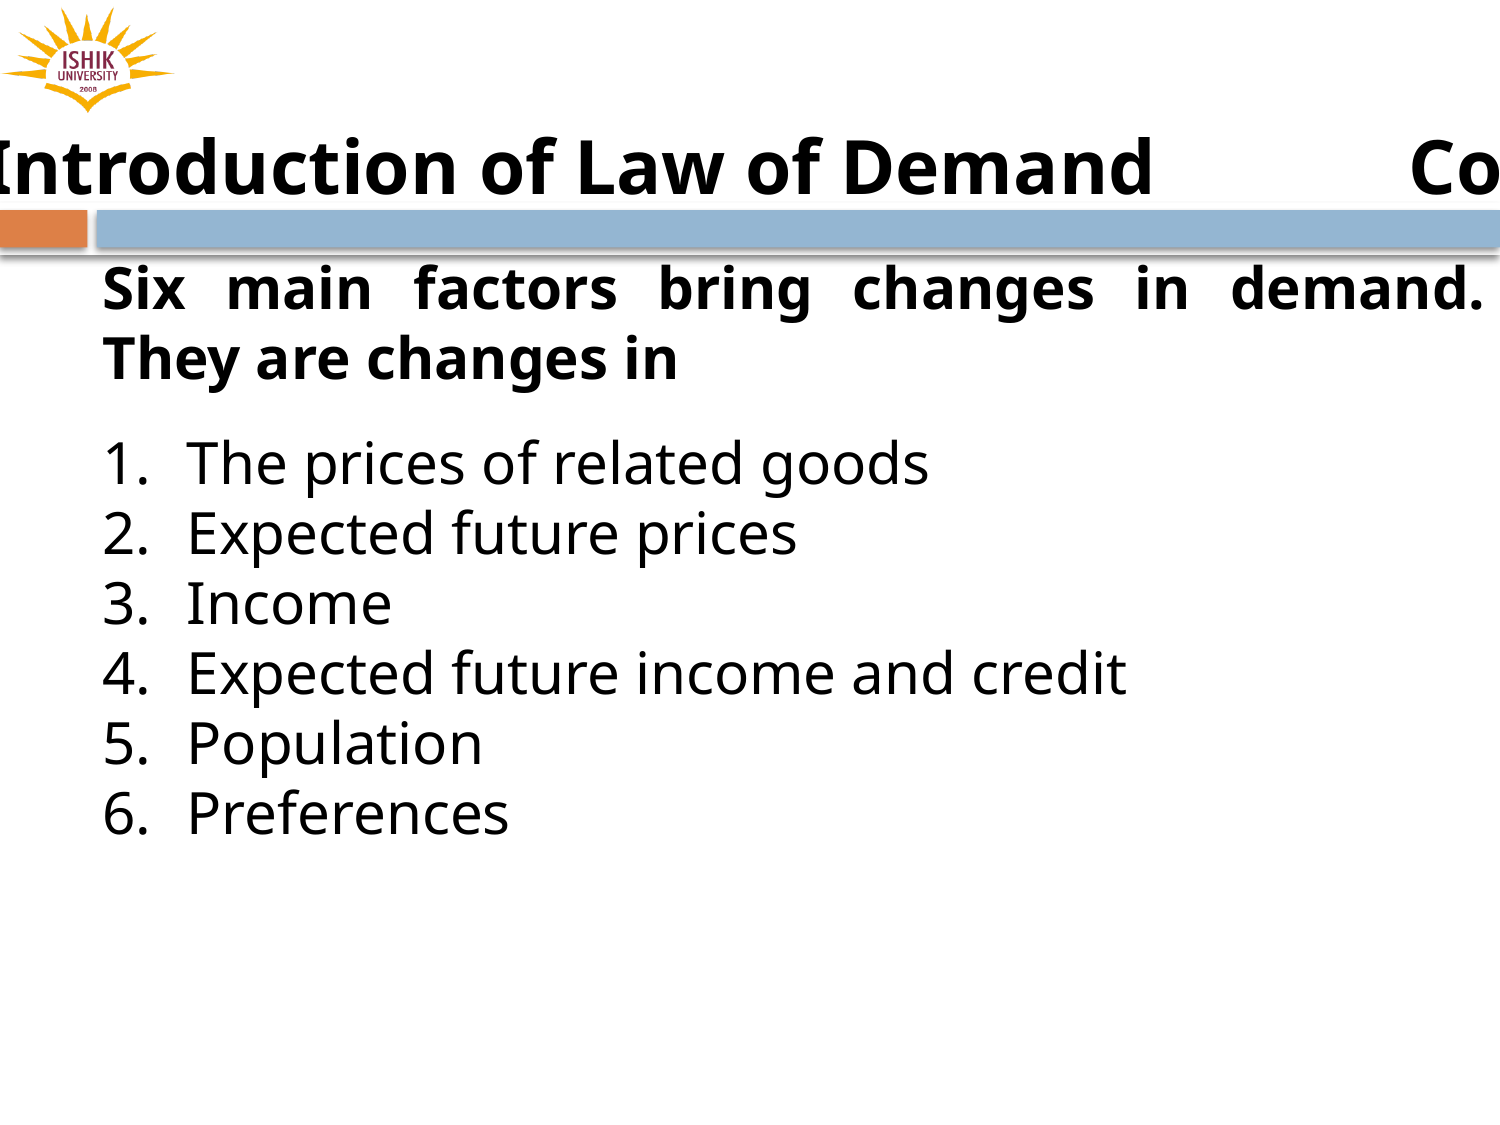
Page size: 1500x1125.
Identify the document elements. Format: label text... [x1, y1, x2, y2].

text_box Introduction of Law of Demand Cont. [0, 112, 1500, 218]
picture [0, 5, 176, 113]
text_box Six main factors bring changes in demand. They are changes in The prices of related goods Expected future prices Income Expected future income and credit Population Preferences [87, 243, 1500, 854]
